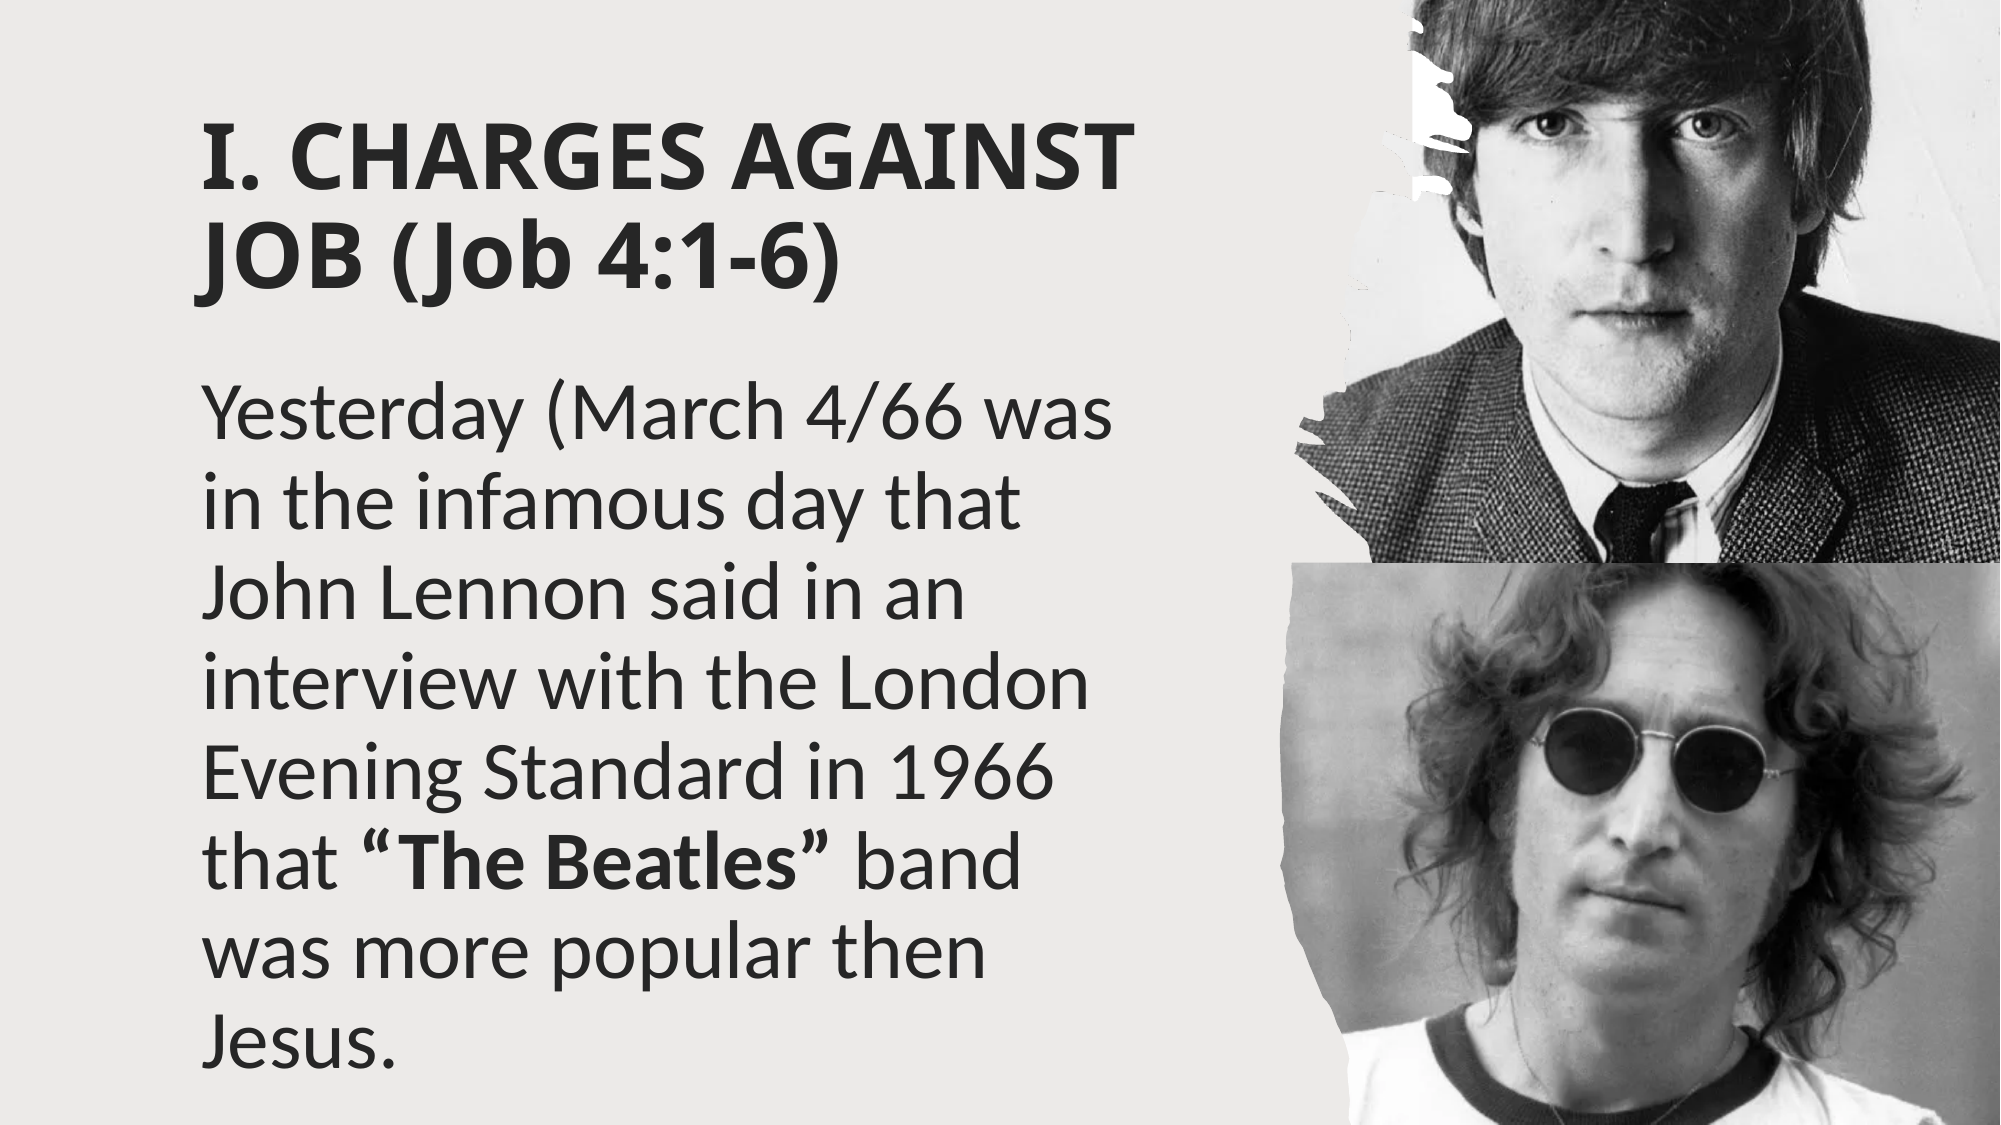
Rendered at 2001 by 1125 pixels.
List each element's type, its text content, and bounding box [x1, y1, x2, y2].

title I. CHARGES AGAINST JOB (Job 4:1-6) [186, 99, 1190, 319]
list Yesterday (March 4/66 was in the infamous day that John Lennon said in an interview with the London Evening Standard in 1966 that “The Beatles” band was more popular then Jesus. [186, 359, 1155, 1025]
text_box [0, 0, 1286, 1125]
picture [1279, 0, 2000, 1125]
